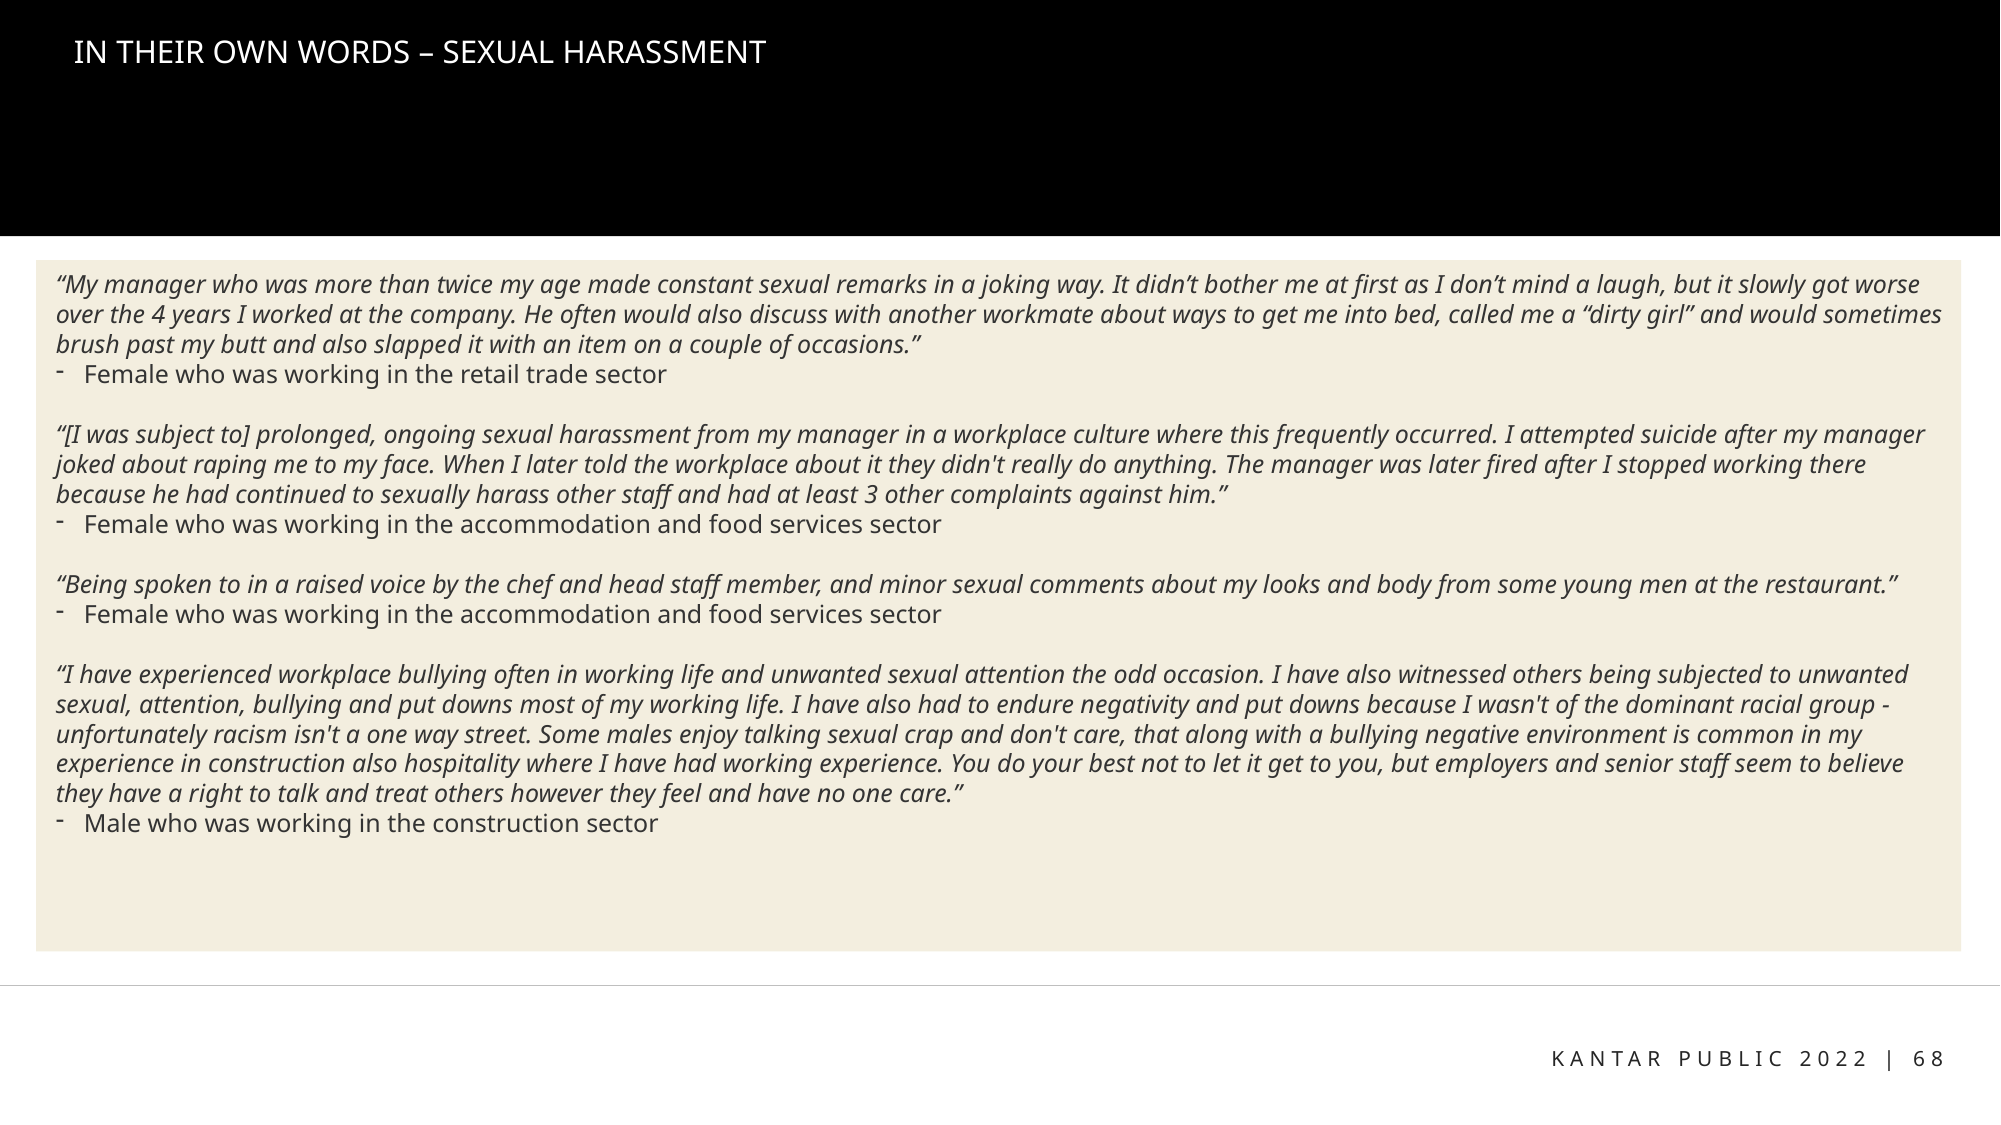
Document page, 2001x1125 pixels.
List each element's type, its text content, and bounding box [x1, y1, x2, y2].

text_box “My manager who was more than twice my age made constant sexual remarks in a joking way. It didn’t bother me at first as I don’t mind a laugh, but it slowly got worse over the 4 years I worked at the company. He often would also discuss with another workmate about ways to get me into bed, called me a “dirty girl” and would sometimes brush past my butt and also slapped it with an item on a couple of occasions.” Female who was working in the retail trade sector “[I was subject to] prolonged, ongoing sexual harassment from my manager in a workplace culture where this frequently occurred. I attempted suicide after my manager joked about raping me to my face. When I later told the workplace about it they didn't really do anything. The manager was later fired after I stopped working there because he had continued to sexually harass other staff and had at least 3 other complaints against him.” Female who was working in the accommodation and food services sector “Being spoken to in a raised voice by the chef and head staff member, and minor sexual comments about my looks and body from some young men at the restaurant.” Female who was working in the accommodation and food services sector “I have experienced workplace bullying often in working life and unwanted sexual attention the odd occasion. I have also witnessed others being subjected to unwanted sexual, attention, bullying and put downs most of my working life. I have also had to endure negativity and put downs because I wasn't of the dominant racial group - unfortunately racism isn't a one way street. Some males enjoy talking sexual crap and don't care, that along with a bullying negative environment is common in my experience in construction also hospitality where I have had working experience. You do your best not to let it get to you, but employers and senior staff seem to believe they have a right to talk and treat others however they feel and have no one care.” Male who was working in the construction sector [41, 261, 1967, 876]
title IN THEIR OWN WORDS – SEXUAL HARASSMENT [59, 29, 1941, 91]
text_box [35, 259, 1962, 952]
